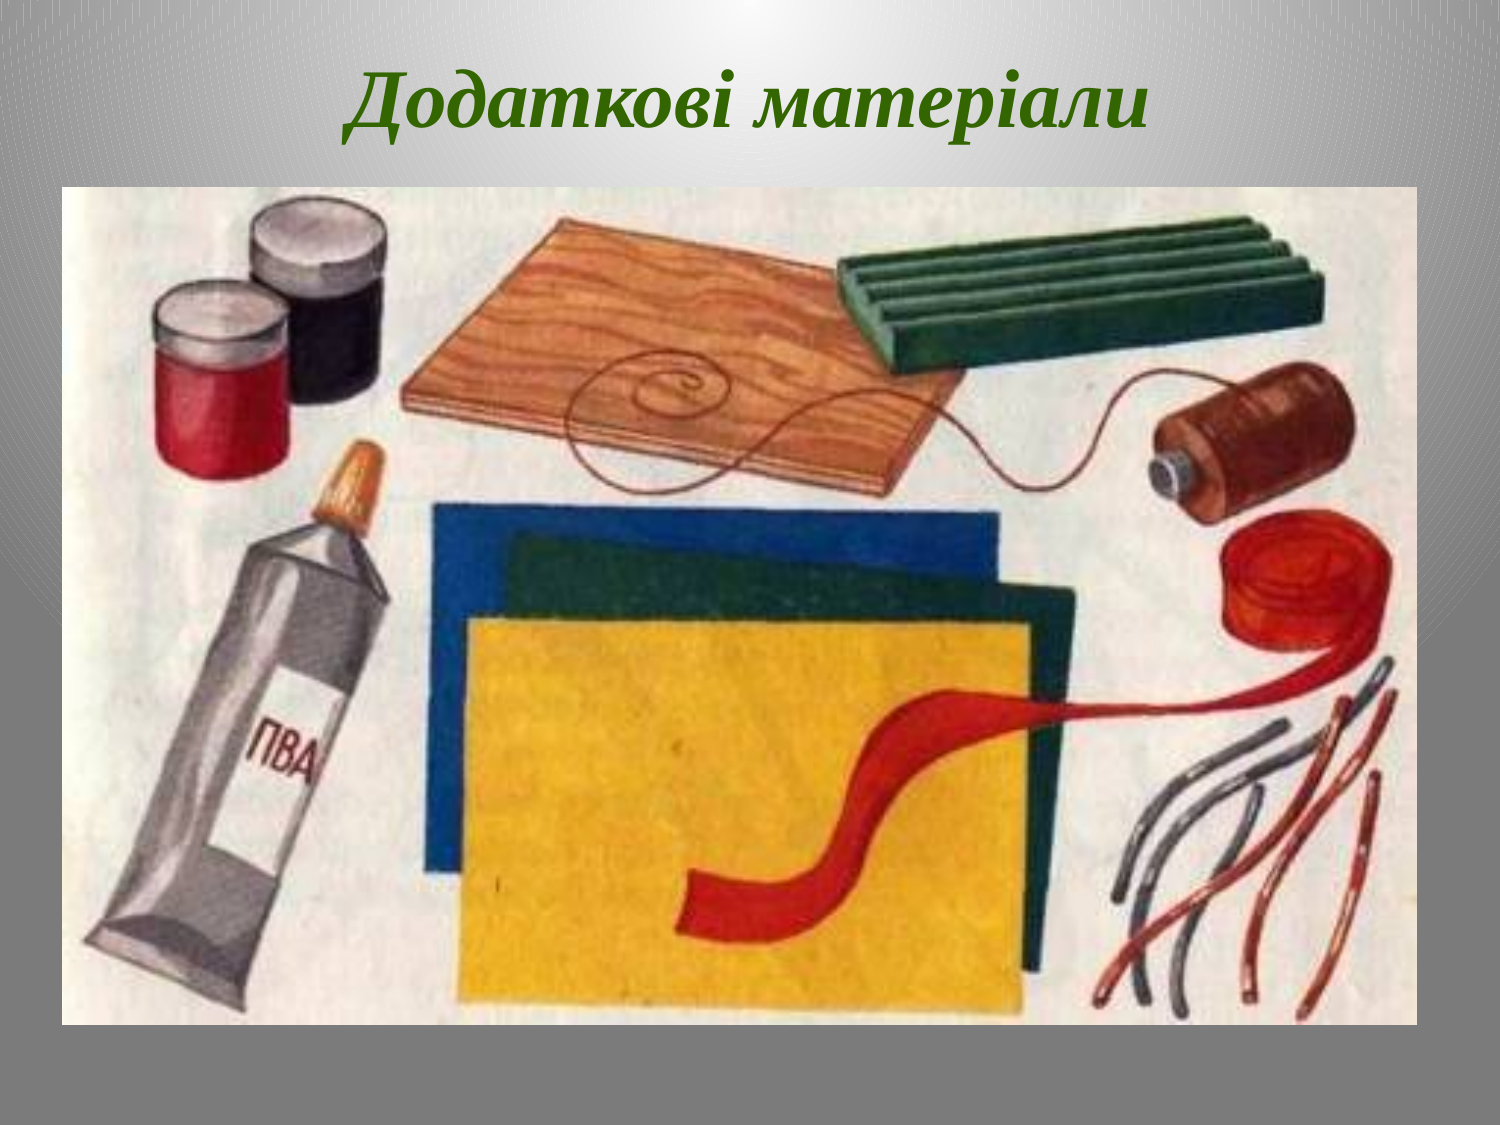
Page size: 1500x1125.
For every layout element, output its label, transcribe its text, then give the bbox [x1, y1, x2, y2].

picture [62, 187, 1417, 1026]
title Додаткові матеріали [75, 0, 1425, 188]
